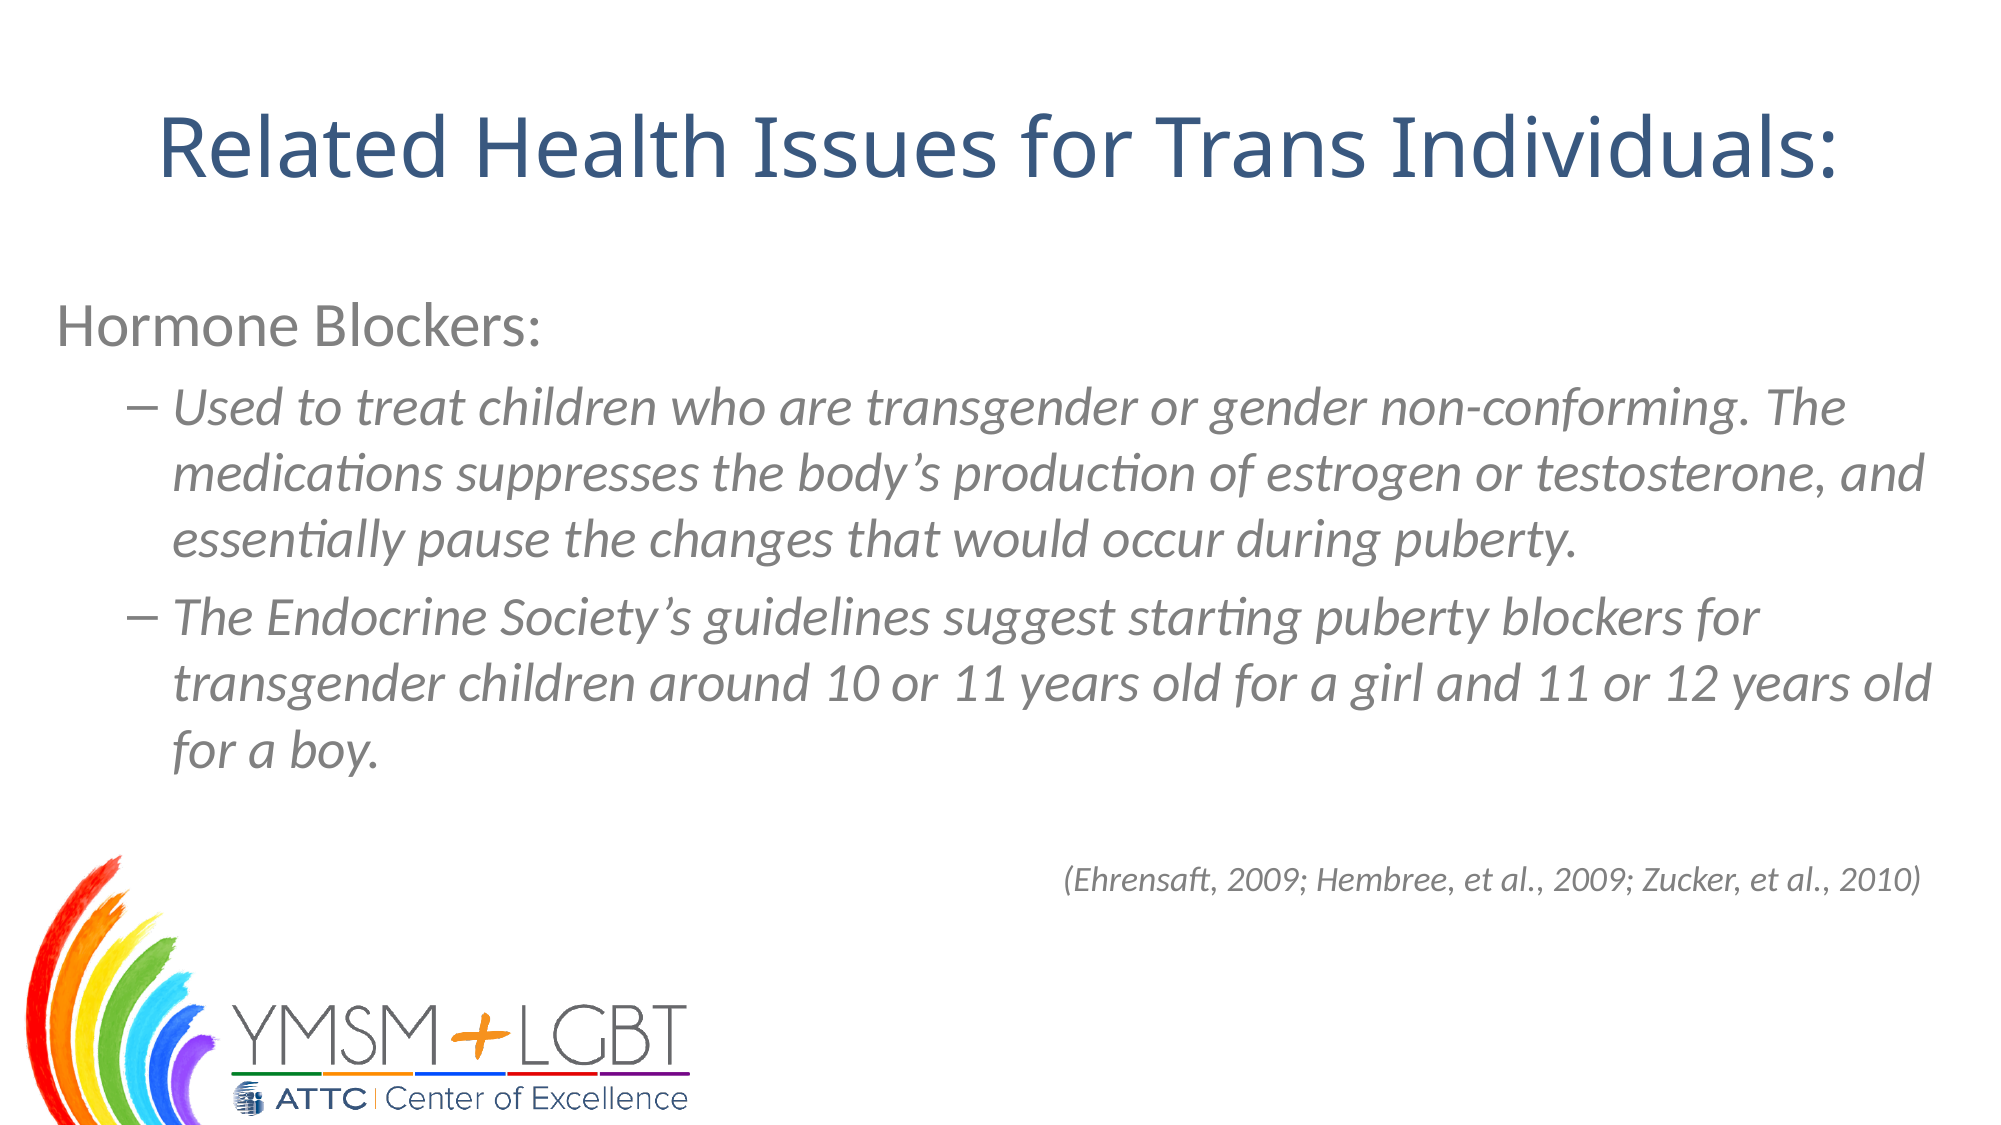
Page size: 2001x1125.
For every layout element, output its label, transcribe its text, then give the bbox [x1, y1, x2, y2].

list Hormone Blockers: Used to treat children who are transgender or gender non-conforming. The medications suppresses the body’s production of estrogen or testosterone, and essentially pause the changes that would occur during puberty. The Endocrine Society’s guidelines suggest starting puberty blockers for transgender children around 10 or 11 years old for a girl and 11 or 12 years old for a boy. (Ehrensaft, 2009; Hembree, et al., 2009; Zucker, et al., 2010) [41, 275, 1956, 952]
title Related Health Issues for Trans Individuals: [41, 37, 1956, 251]
picture [18, 848, 697, 1125]
